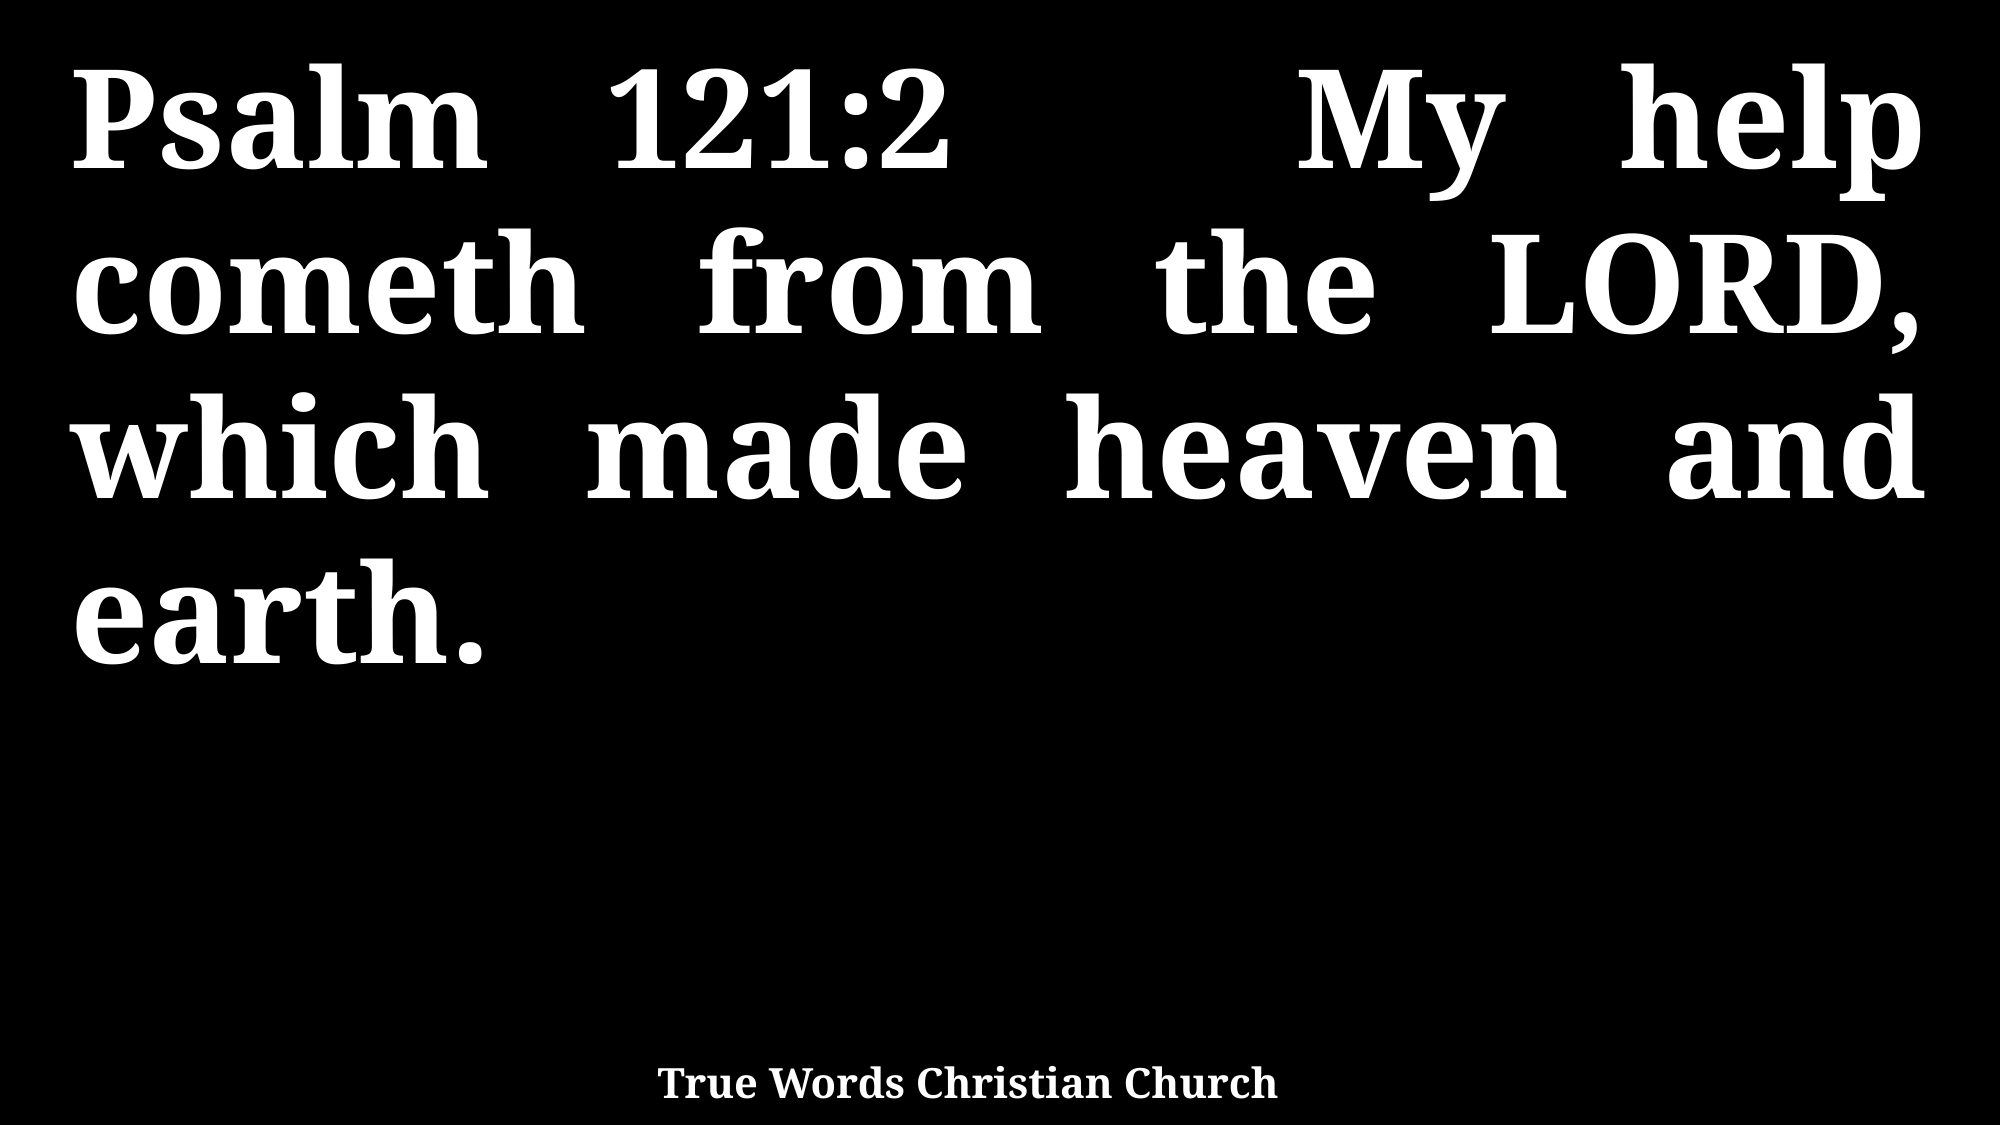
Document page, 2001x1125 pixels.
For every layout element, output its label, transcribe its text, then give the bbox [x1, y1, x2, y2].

text_box Psalm 121:2 My help cometh from the LORD, which made heaven and earth. [55, 23, 1944, 699]
text_box True Words Christian Church [642, 1049, 1294, 1114]
